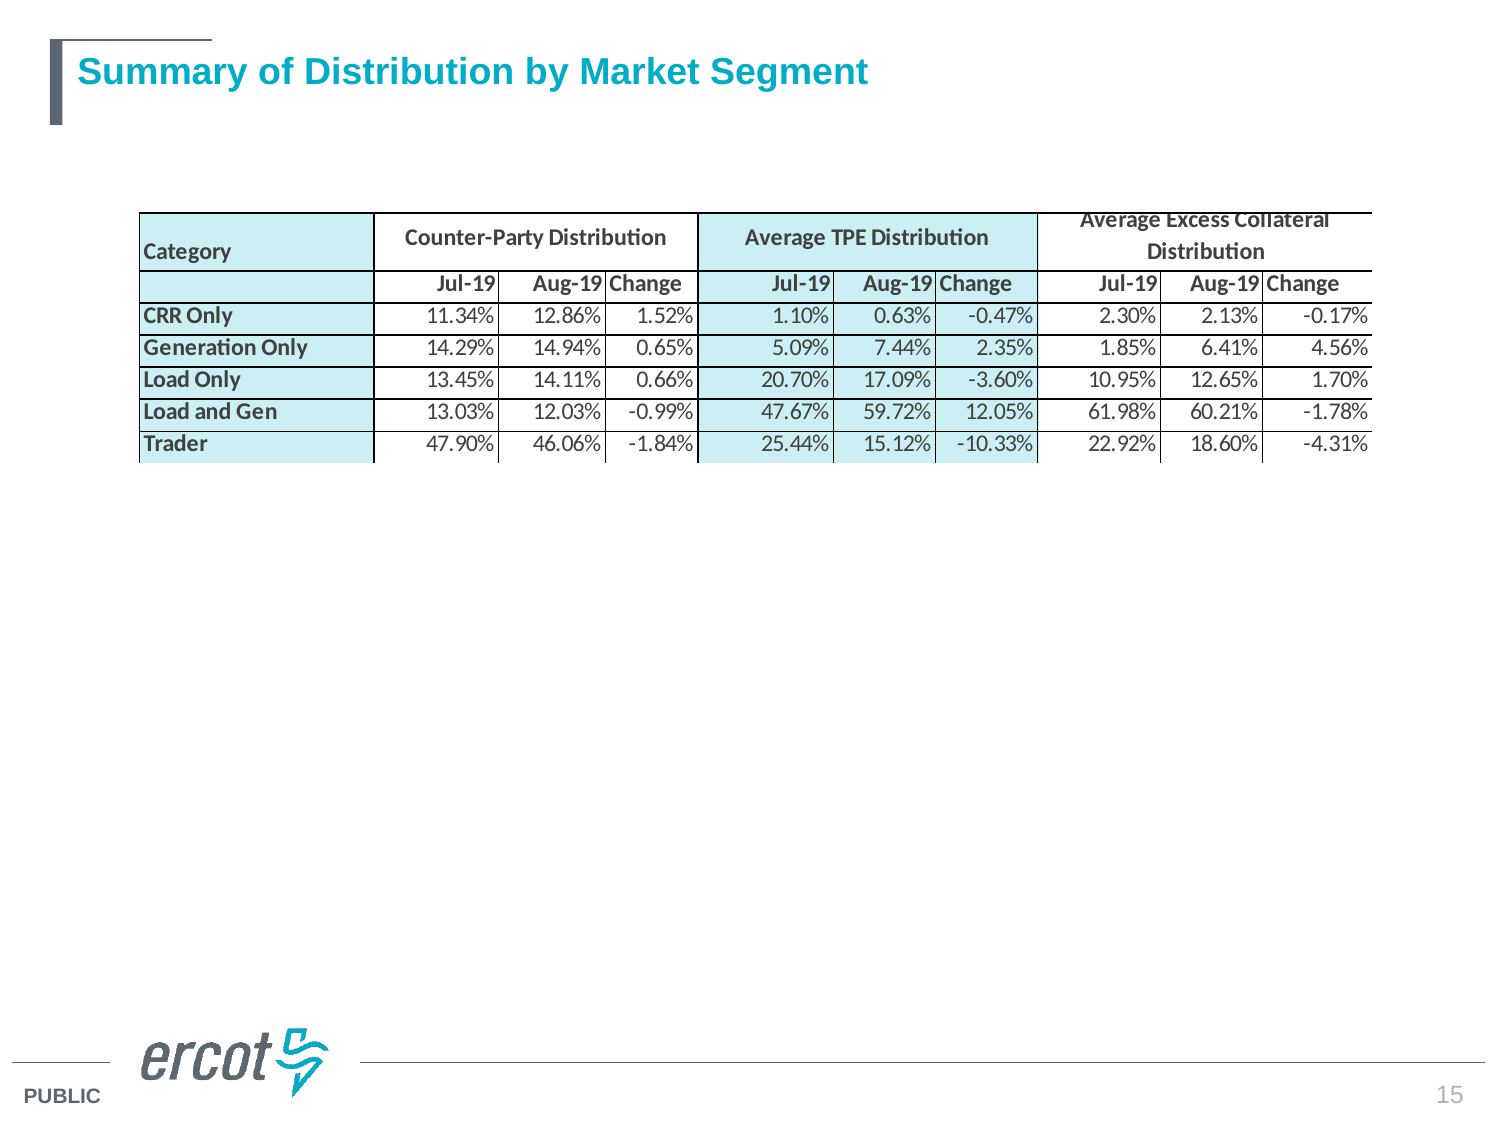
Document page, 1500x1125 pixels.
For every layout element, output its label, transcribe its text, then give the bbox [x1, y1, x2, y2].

title Summary of Distribution by Market Segment [62, 39, 1450, 228]
picture [138, 212, 1374, 465]
picture [137, 1024, 332, 1100]
slide_number 15 [1412, 1076, 1488, 1112]
